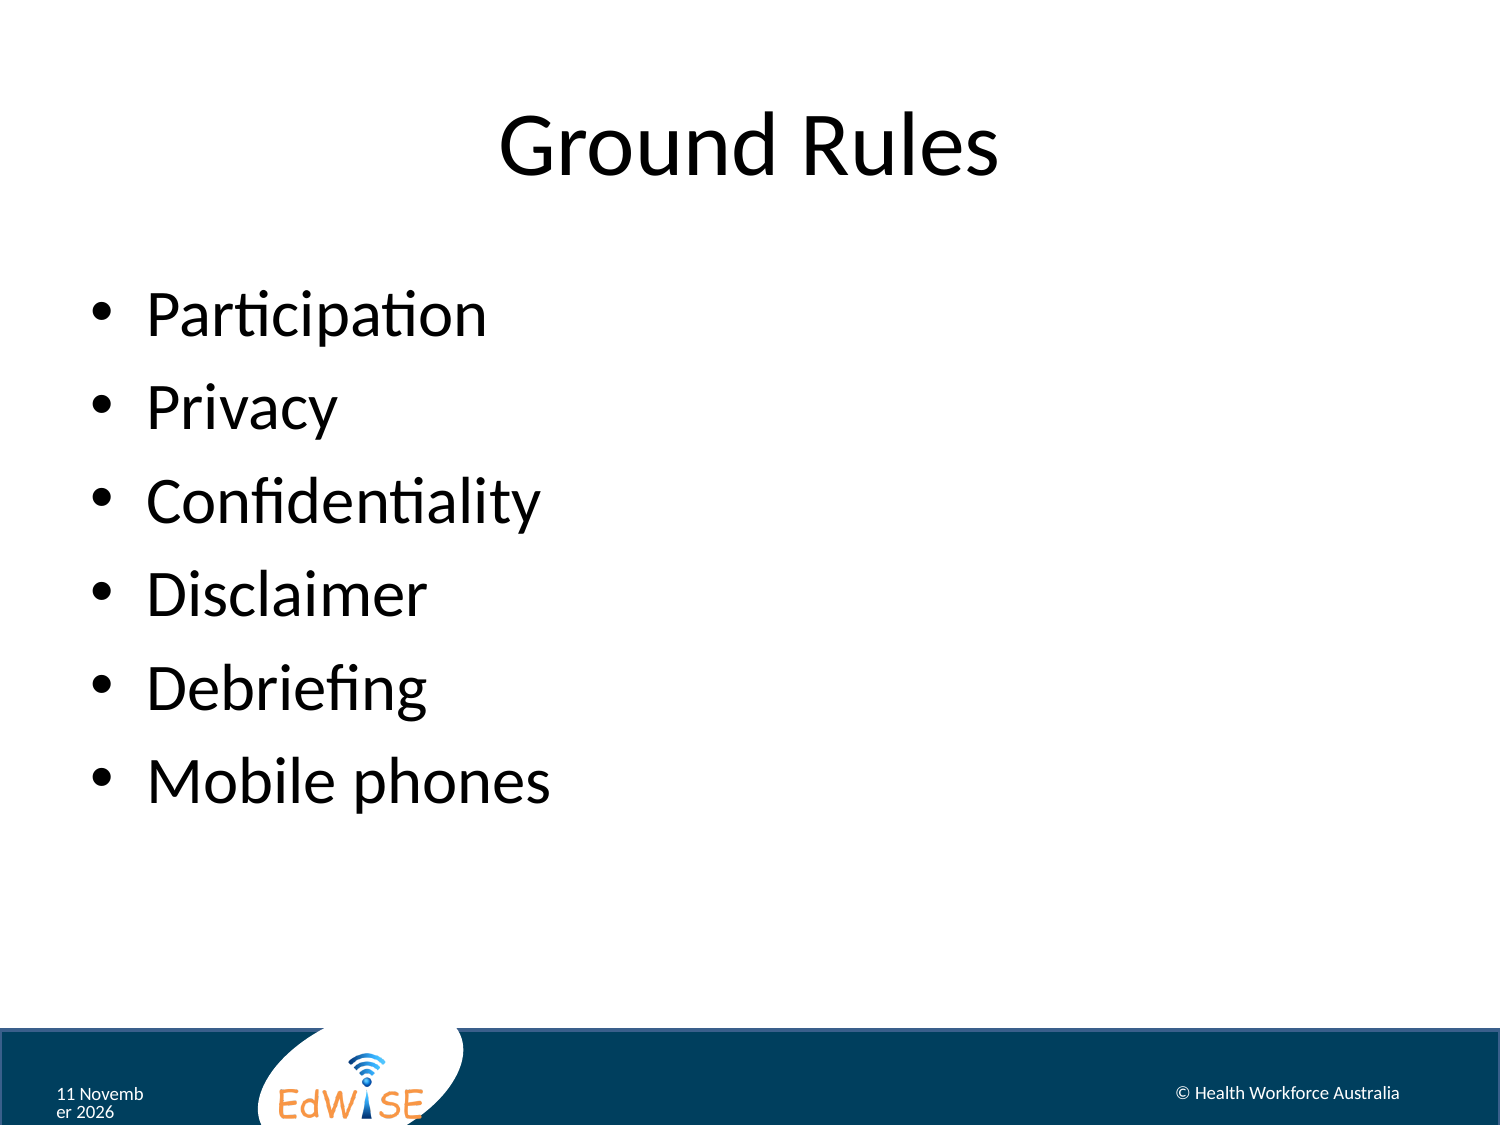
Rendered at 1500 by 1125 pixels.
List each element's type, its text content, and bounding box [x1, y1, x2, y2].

footer © Health Workforce Australia [1116, 1058, 1459, 1125]
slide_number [41, 1070, 162, 1115]
list Participation Privacy Confidentiality Disclaimer Debriefing Mobile phones [75, 262, 1425, 935]
title Ground Rules [75, 45, 1425, 233]
picture [279, 1053, 423, 1119]
